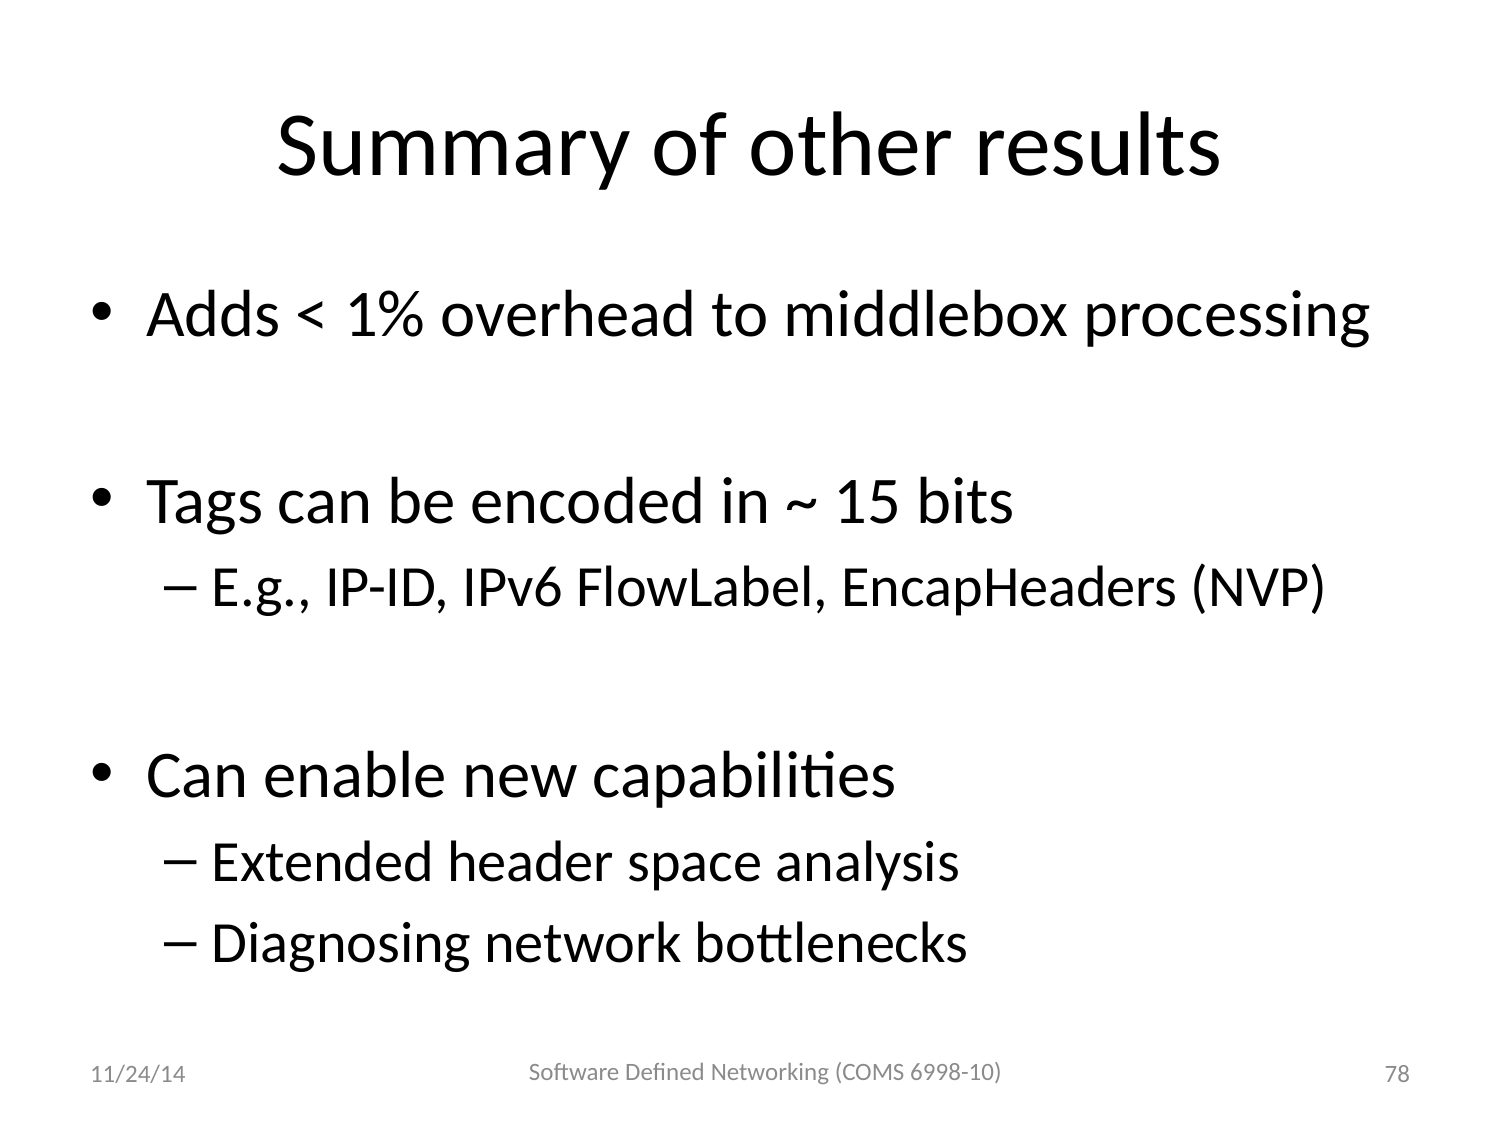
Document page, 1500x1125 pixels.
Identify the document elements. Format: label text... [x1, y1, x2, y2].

list Adds < 1% overhead to middlebox processing Tags can be encoded in ~ 15 bits E.g., IP-ID, IPv6 FlowLabel, EncapHeaders (NVP) Can enable new capabilities Extended header space analysis Diagnosing network bottlenecks [75, 262, 1425, 1005]
slide_number 78 [1088, 1042, 1425, 1103]
title Summary of other results [75, 45, 1425, 233]
footer Software Defined Networking (COMS 6998-10) [450, 1037, 1088, 1103]
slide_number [75, 1042, 425, 1103]
